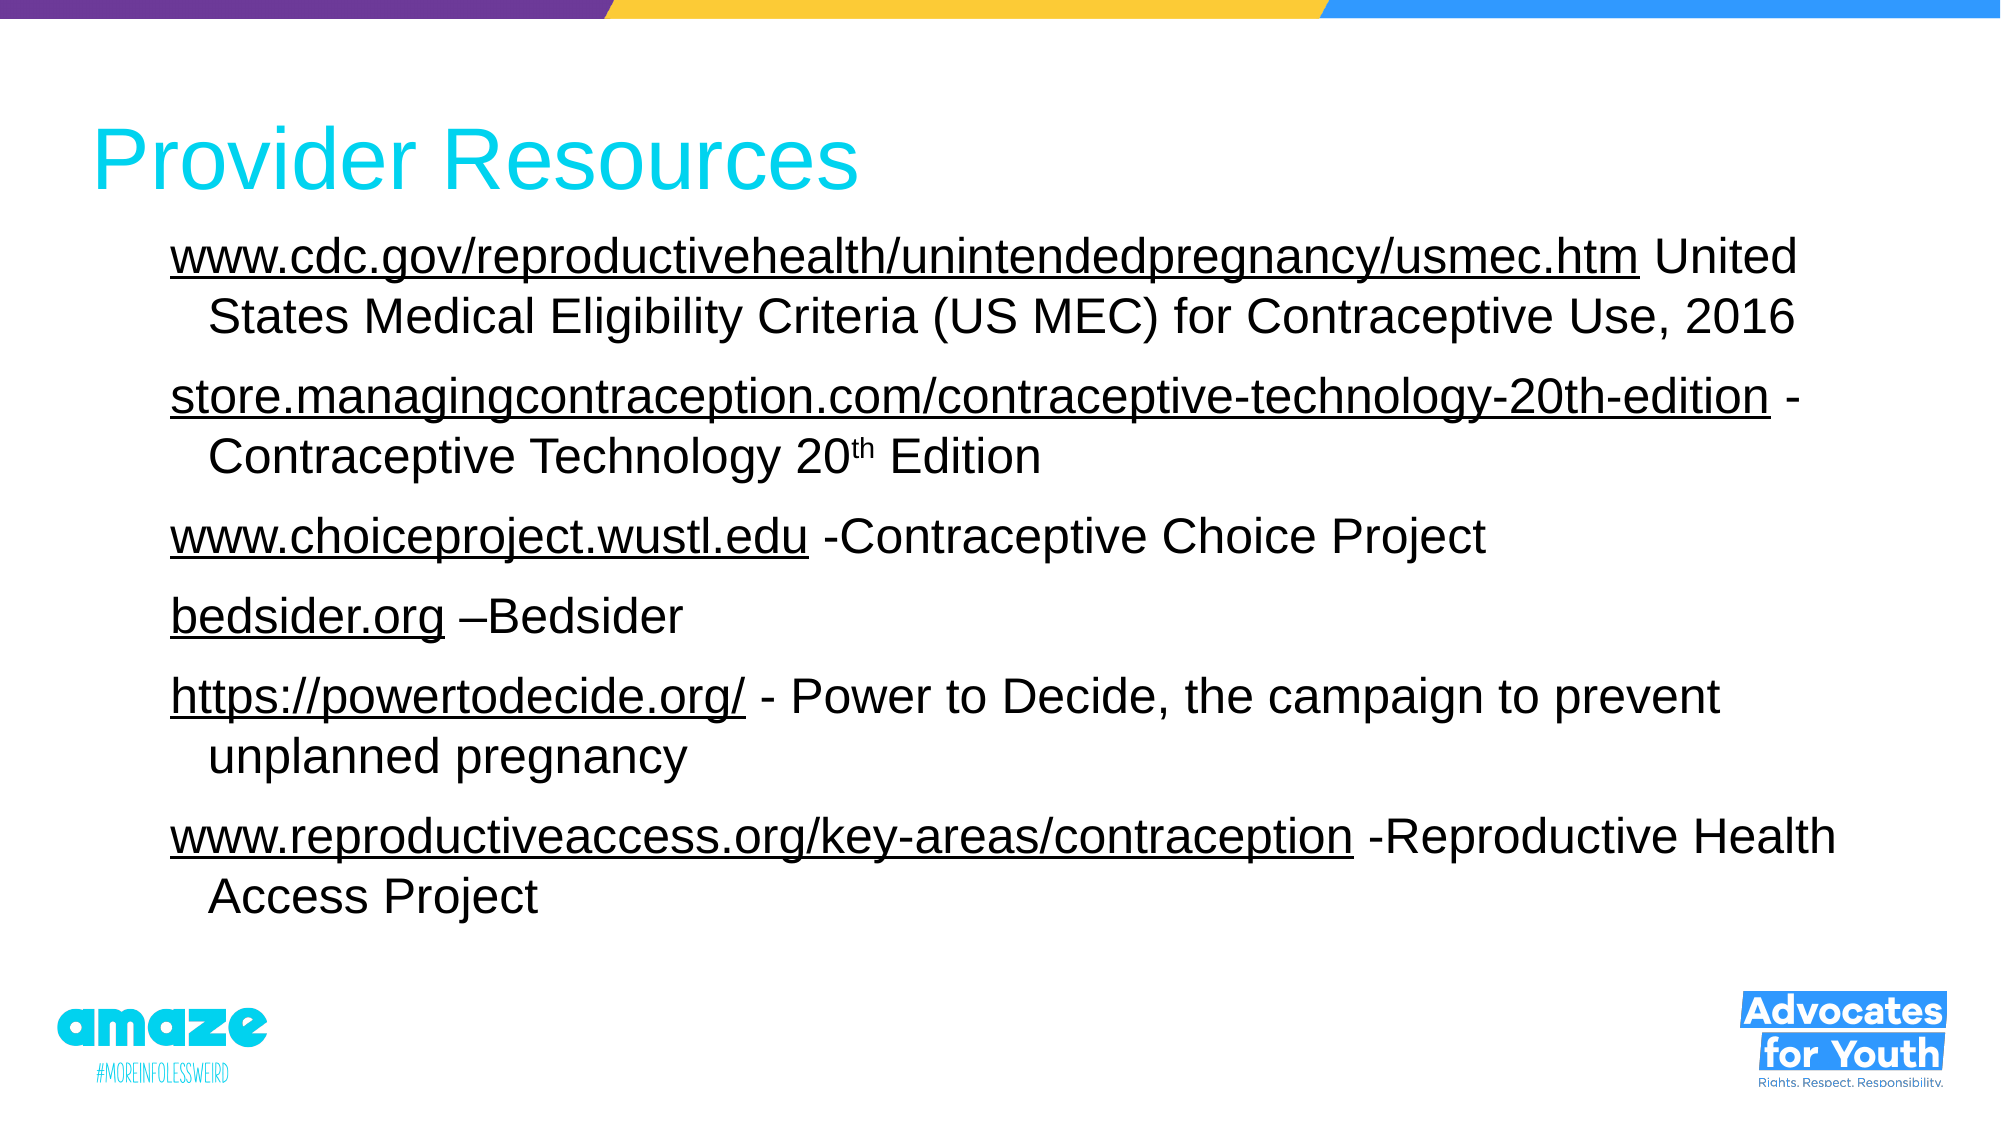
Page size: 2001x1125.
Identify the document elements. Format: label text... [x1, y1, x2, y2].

picture [0, 0, 2001, 28]
text_box Provider Resources [76, 94, 900, 215]
picture [0, 934, 321, 1125]
picture [1740, 991, 1947, 1087]
text_box www.cdc.gov/reproductivehealth/unintendedpregnancy/usmec.htm United States Medical Eligibility Criteria (US MEC) for Contraceptive Use, 2016 store.managingcontraception.com/contraceptive-technology-20th-edition -Contraceptive Technology 20th Edition www.choiceproject.wustl.edu -Contraceptive Choice Project bedsider.org –Bedsider https://powertodecide.org/ - Power to Decide, the campaign to prevent unplanned pregnancy www.reproductiveaccess.org/key-areas/contraception -Reproductive Health Access Project [155, 215, 1923, 1024]
